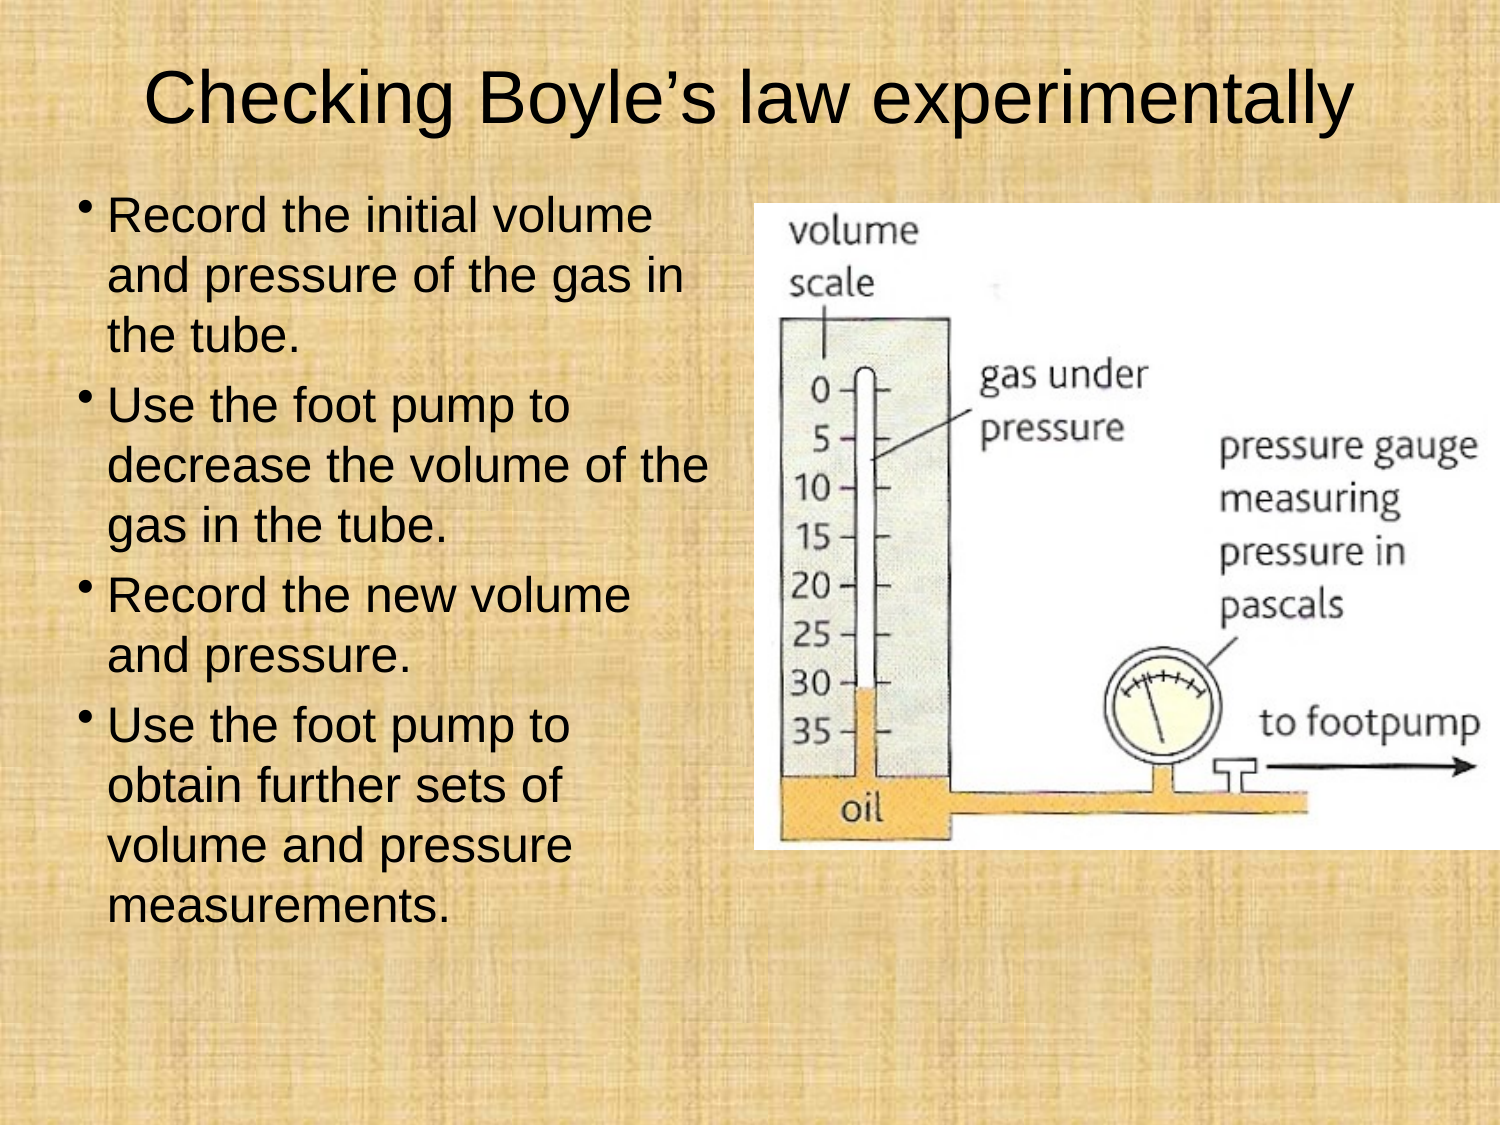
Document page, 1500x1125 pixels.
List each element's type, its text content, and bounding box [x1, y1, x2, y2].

picture [0, 0, 1500, 1125]
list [754, 203, 1500, 850]
list Record the initial volume and pressure of the gas in the tube. Use the foot pump to decrease the volume of the gas in the tube. Record the new volume and pressure. Use the foot pump to obtain further sets of volume and pressure measurements. [62, 175, 728, 960]
title Checking Boyle’s law experimentally [75, 45, 1425, 143]
